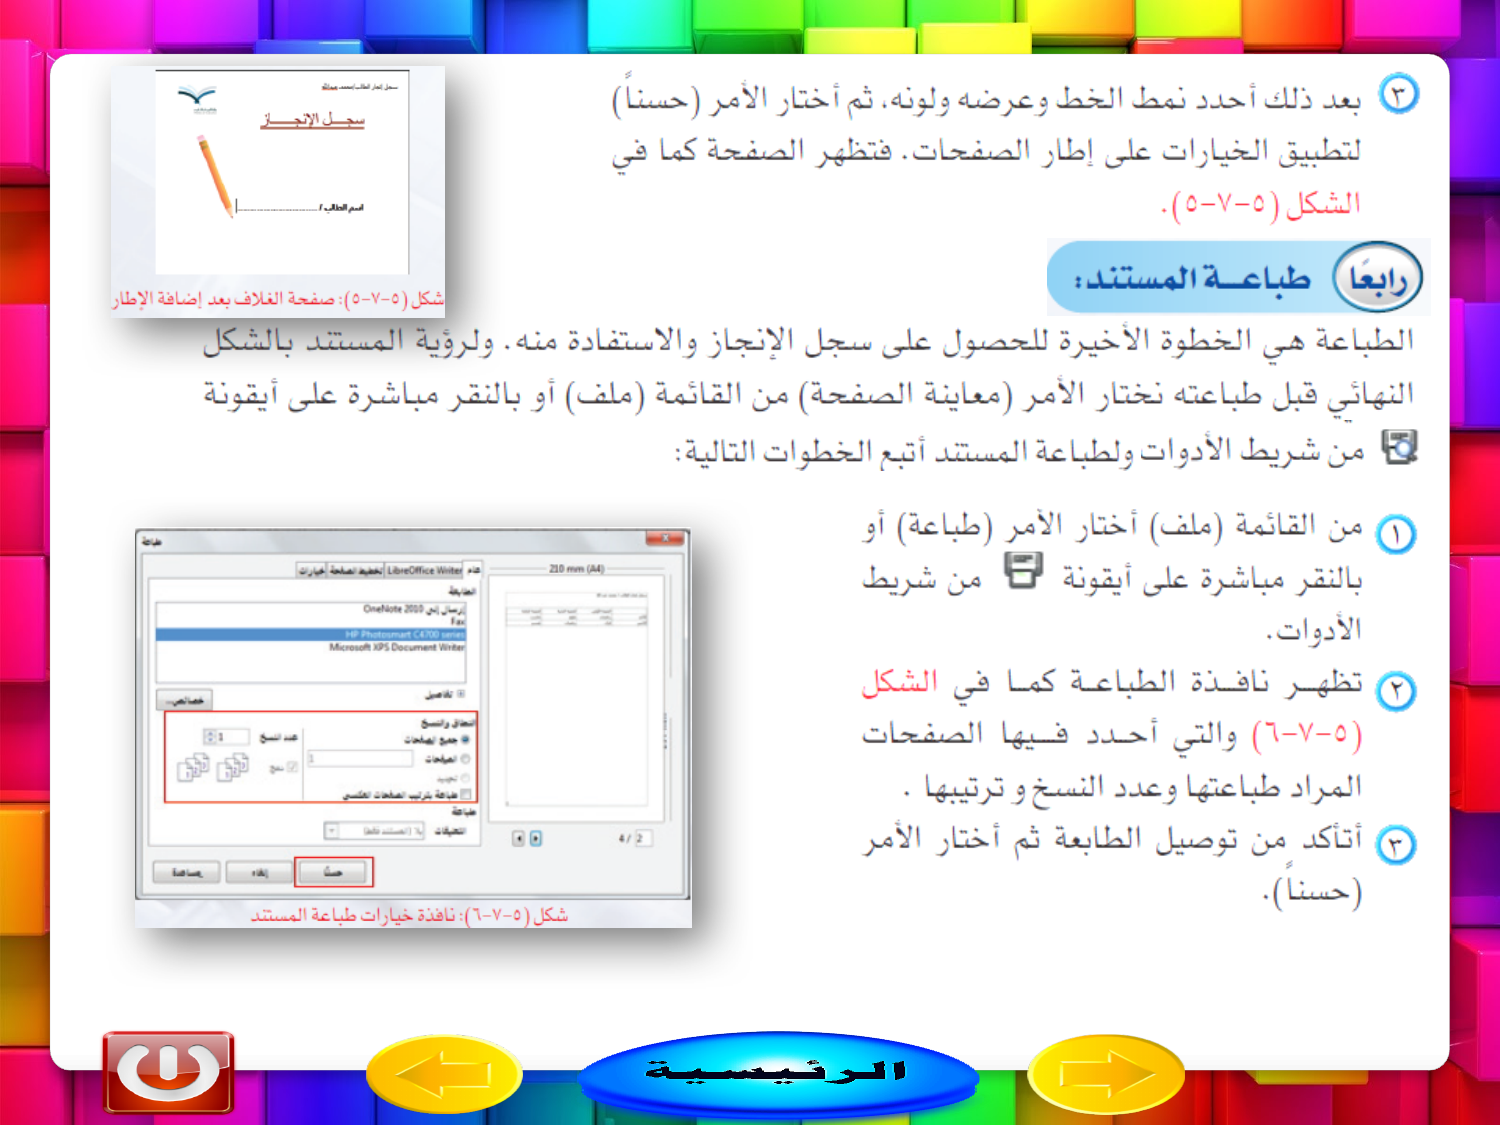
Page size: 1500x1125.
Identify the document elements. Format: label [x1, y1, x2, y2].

text_box [666, 420, 1433, 476]
picture [111, 66, 1428, 422]
picture [135, 526, 692, 929]
picture [1047, 238, 1431, 316]
picture [844, 508, 1433, 918]
picture [0, 0, 1500, 1125]
picture [596, 66, 1428, 230]
